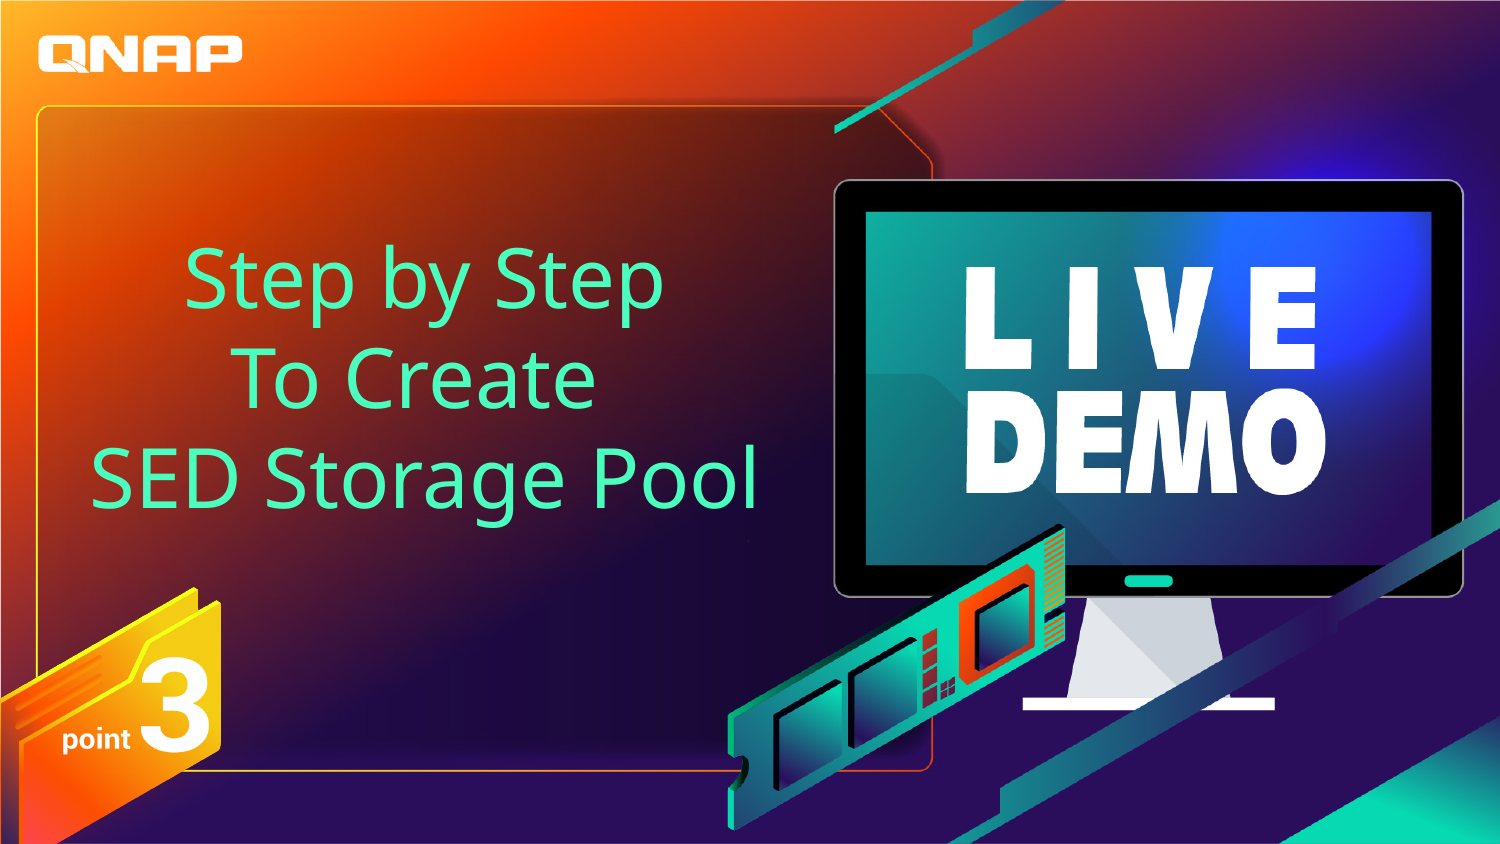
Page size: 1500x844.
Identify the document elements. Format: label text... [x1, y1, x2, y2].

text_box Step by Step To Create SED Storage Pool [74, 217, 777, 533]
picture [0, 0, 1500, 844]
